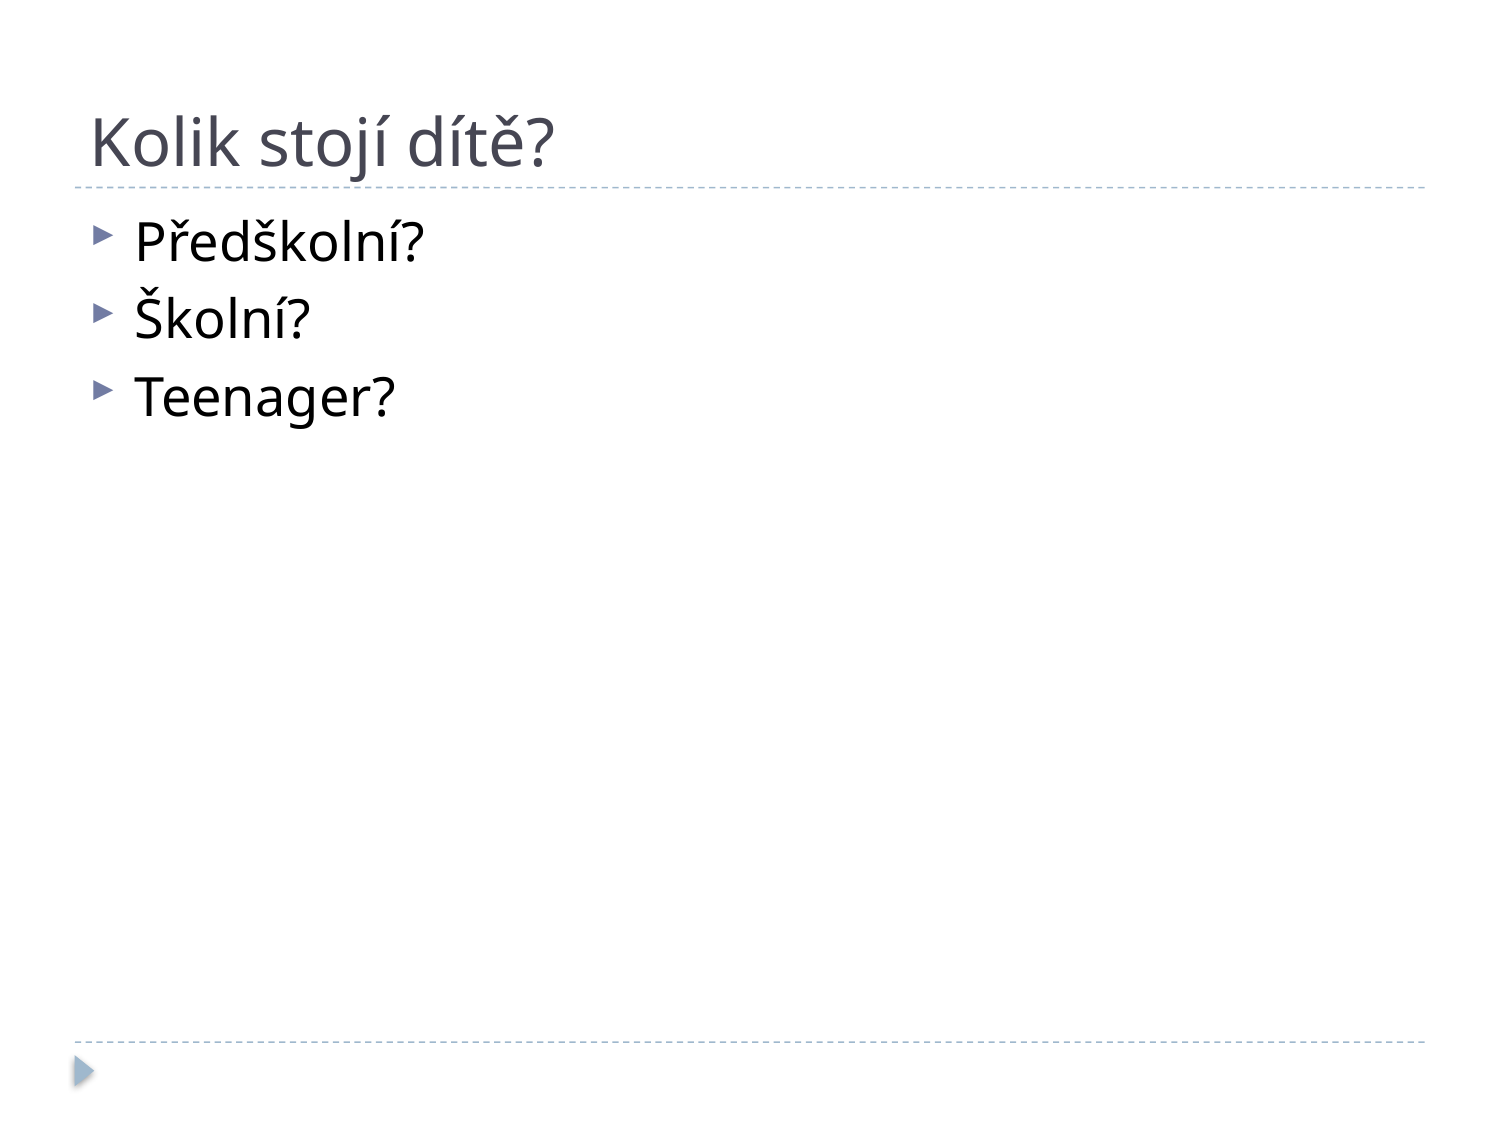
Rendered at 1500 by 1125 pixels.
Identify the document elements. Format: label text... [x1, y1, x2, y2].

title Kolik stojí dítě? [75, 24, 1425, 188]
list Předškolní? Školní? Teenager? [75, 200, 1425, 1010]
